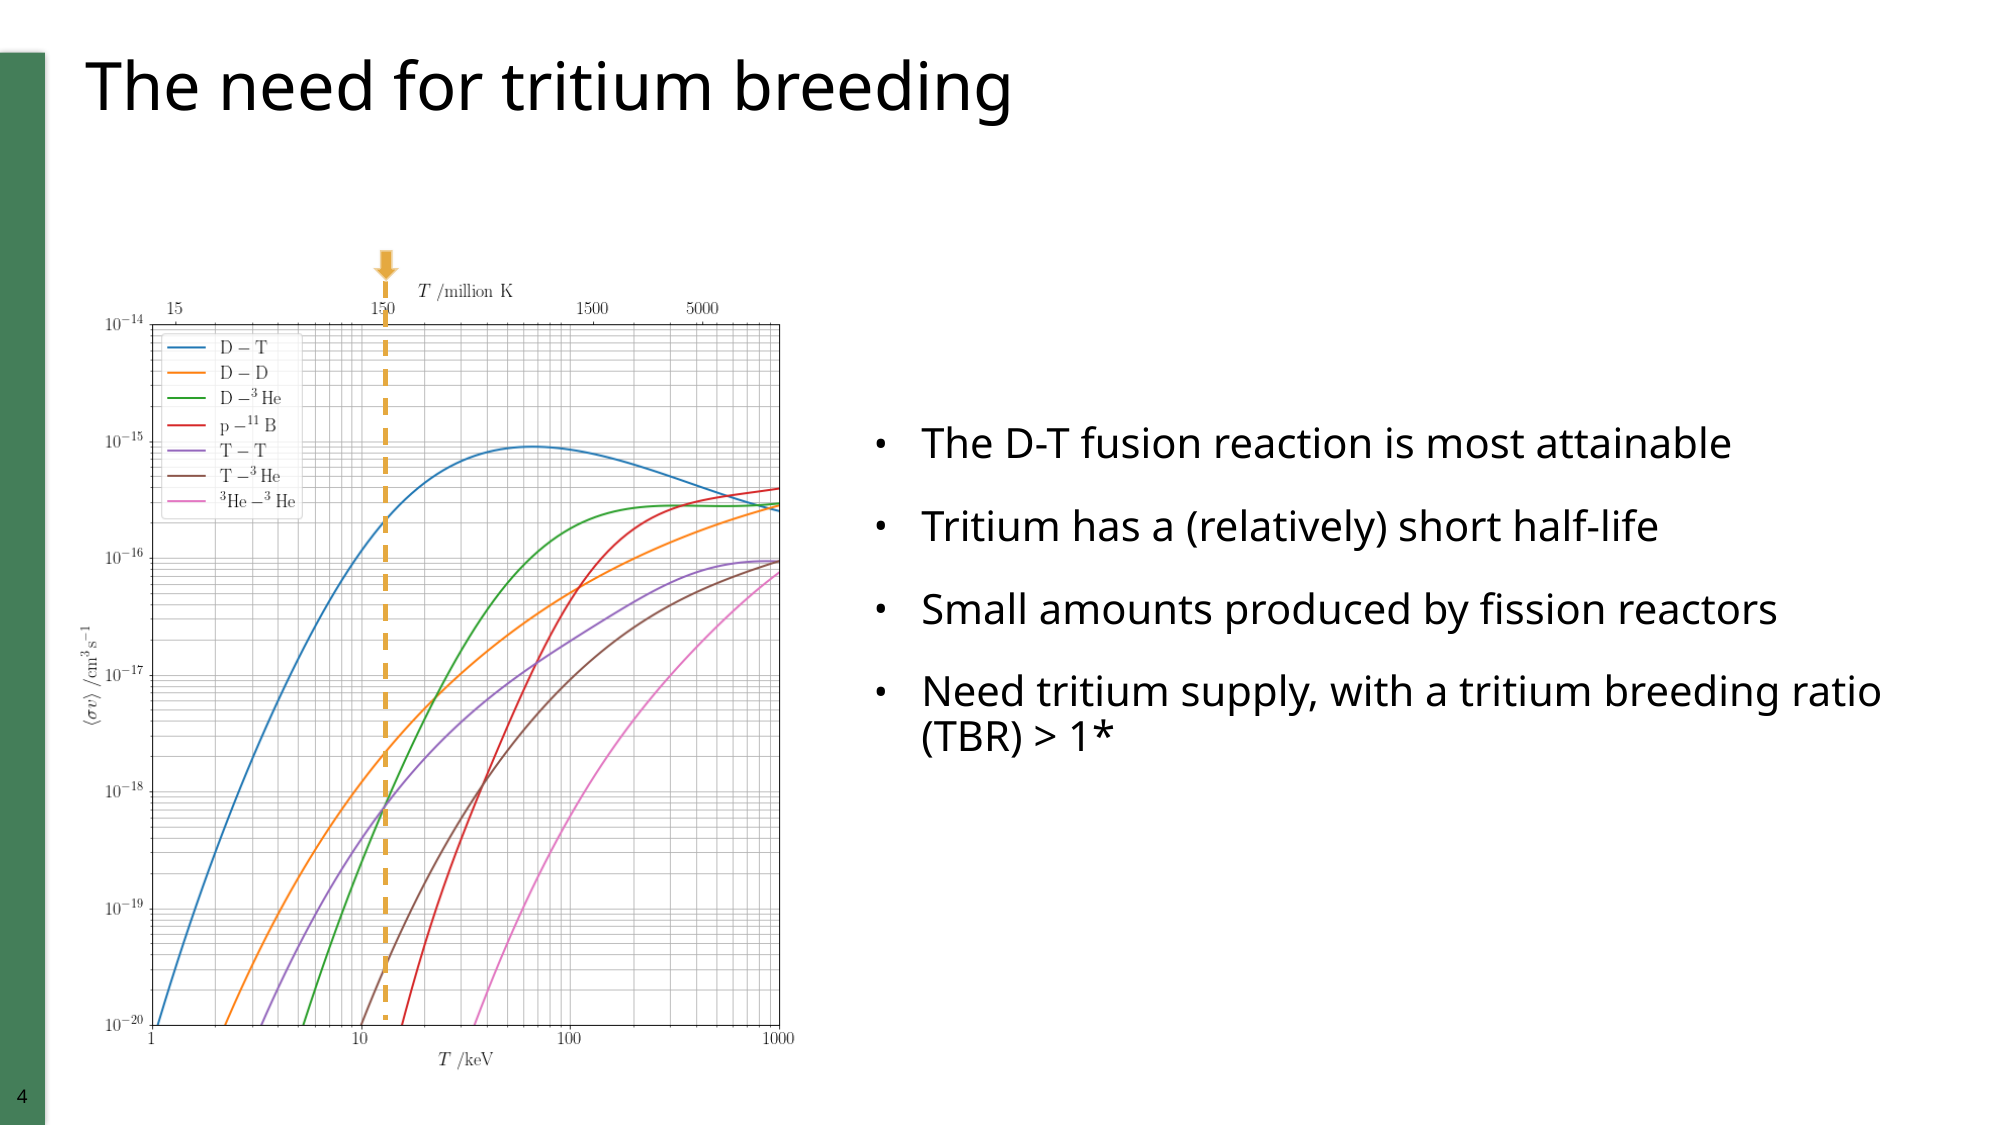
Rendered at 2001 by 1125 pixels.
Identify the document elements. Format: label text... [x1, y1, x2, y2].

picture [51, 215, 861, 1125]
list The D-T fusion reaction is most attainable Tritium has a (relatively) short half-life Small amounts produced by fission reactors Need tritium supply, with a tritium breeding ratio (TBR) > 1* [861, 415, 1981, 1125]
title The need for tritium breeding [70, 44, 1946, 134]
